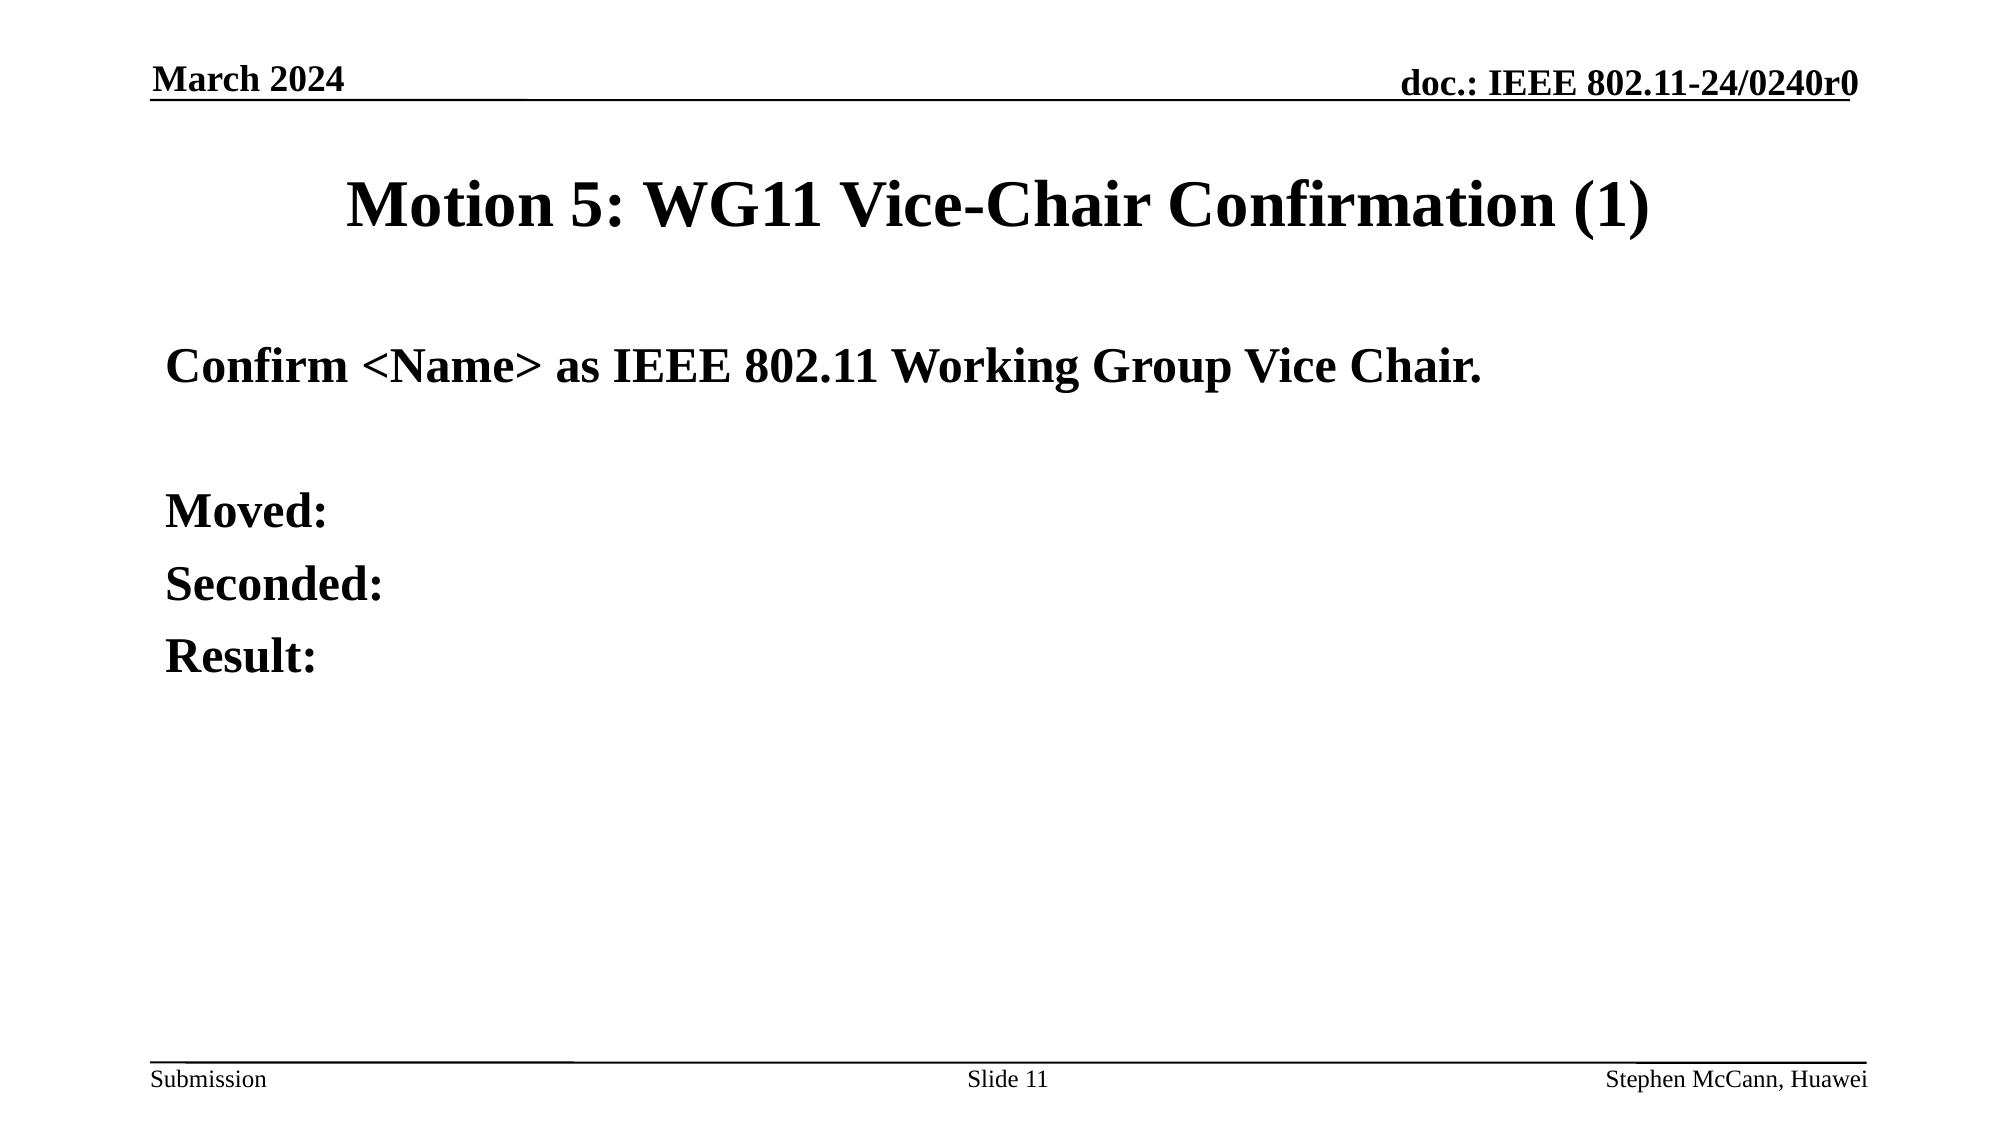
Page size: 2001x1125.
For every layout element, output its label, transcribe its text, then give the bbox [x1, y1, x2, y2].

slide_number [152, 54, 563, 100]
title Motion 5: WG11 Vice-Chair Confirmation (1) [149, 112, 1850, 288]
slide_number Slide 11 [950, 1061, 1067, 1123]
footer Stephen McCann, Huawei [1171, 1061, 1869, 1093]
list Confirm <Name> as IEEE 802.11 Working Group Vice Chair. Moved: Seconded: Result: [149, 324, 1850, 1000]
